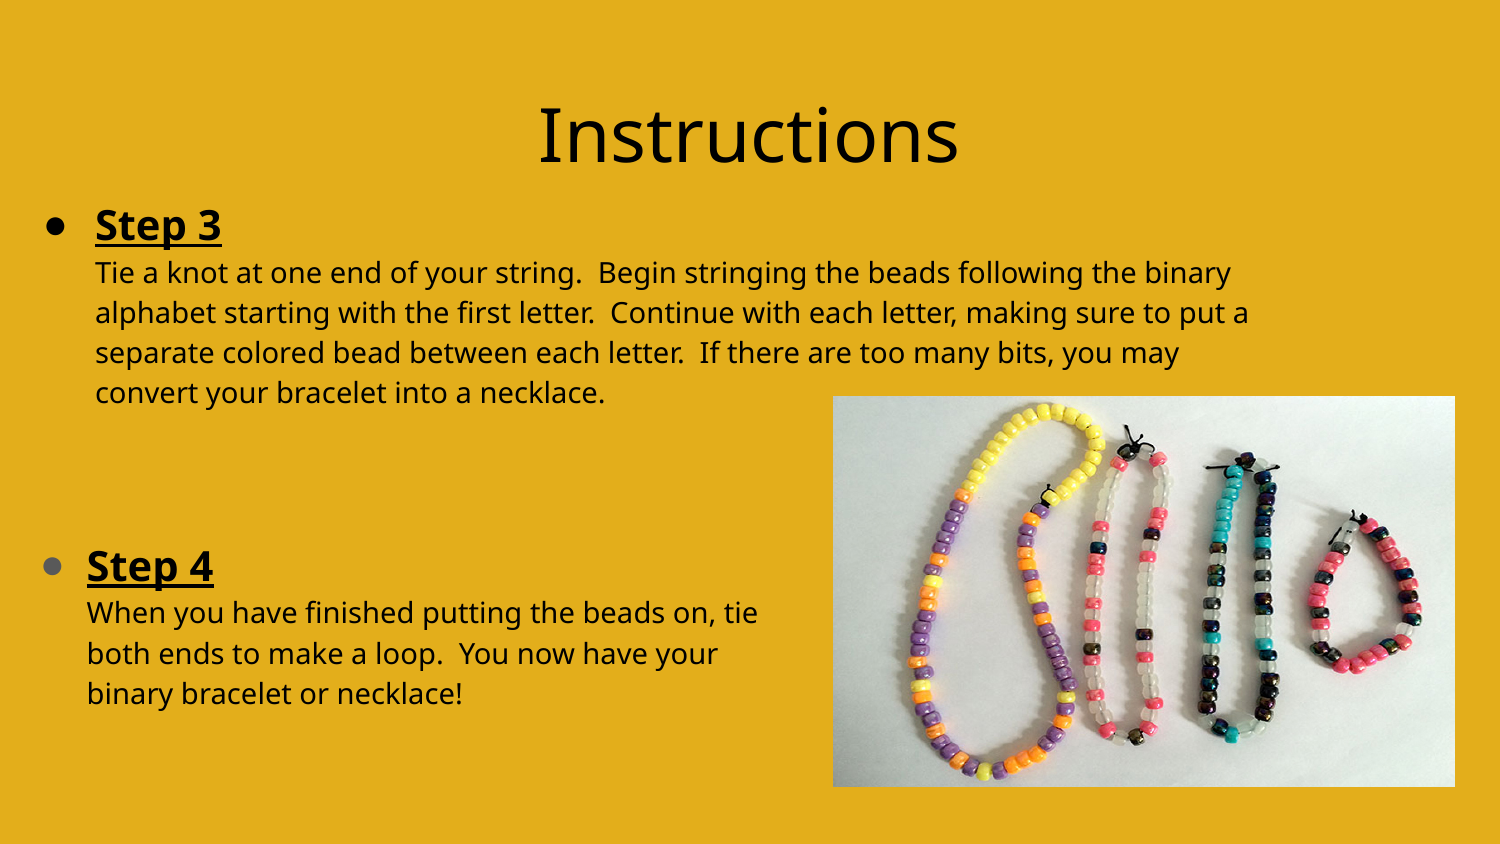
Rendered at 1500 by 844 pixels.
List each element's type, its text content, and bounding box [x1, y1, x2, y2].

list Step 4 When you have finished putting the beads on, tie both ends to make a loop. You now have your binary bracelet or necklace! [0, 517, 780, 751]
picture [833, 395, 1455, 787]
title Instructions [51, 72, 1449, 167]
text_box Step 3 Tie a knot at one end of your string. Begin stringing the beads following the binary alphabet starting with the first letter. Continue with each letter, making sure to put a separate colored bead between each letter. If there are too many bits, you may convert your bracelet into a necklace. [5, 141, 1293, 503]
